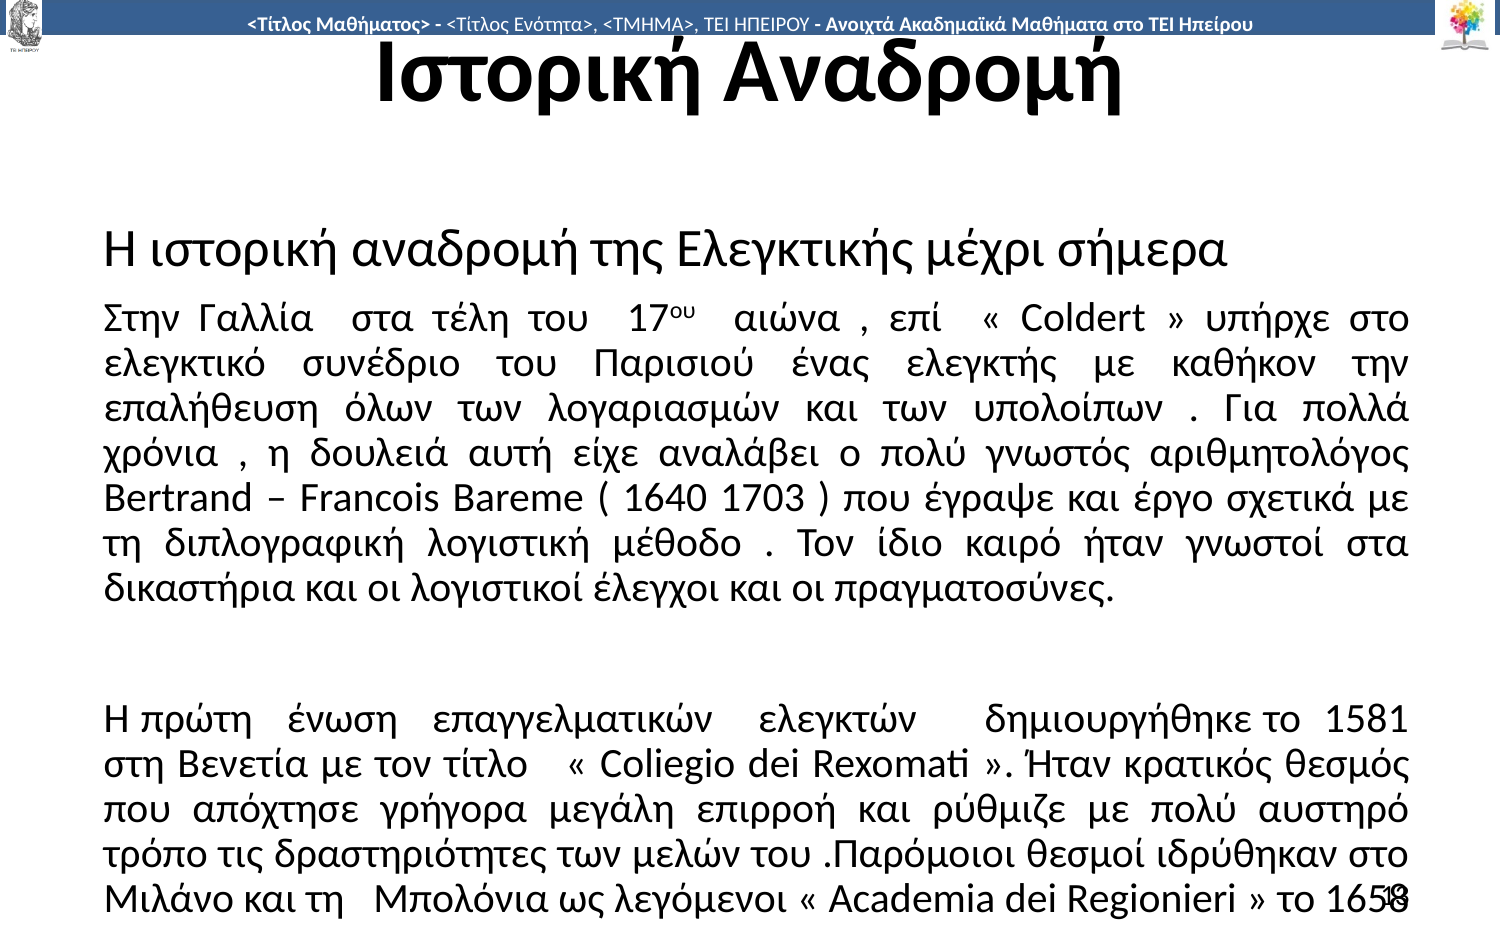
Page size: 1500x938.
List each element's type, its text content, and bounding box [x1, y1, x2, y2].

picture [6, 0, 42, 54]
title Ιστορική Αναδρομή [75, 0, 1425, 143]
slide_number 13 [1074, 868, 1425, 919]
list Η ιστορική αναδρομή της Ελεγκτικής μέχρι σήμερα Στην Γαλλία στα τέλη του 17ου αιώνα , επί « Coldert » υπήρχε στο ελεγκτικό συνέδριο του Παρισιού ένας ελεγκτής με καθήκον την επαλήθευση όλων των λογαριασμών και των υπολοίπων . Για πολλά χρόνια , η δουλειά αυτή είχε αναλάβει ο πολύ γνωστός αριθμητολόγος Bertrand – Francois Bareme ( 1640 1703 ) που έγραψε και έργο σχετικά με τη διπλογραφική λογιστική μέθοδο . Τον ίδιο καιρό ήταν γνωστοί στα δικαστήρια και οι λογιστικοί έλεγχοι και οι πραγματοσύνες. Η πρώτη ένωση επαγγελματικών ελεγκτών δημιουργήθηκε το 1581 στη Βενετία με τον τίτλο « Coliegio dei Rexomati ». Ήταν κρατικός θεσμός που απόχτησε γρήγορα μεγάλη επιρροή και ρύθμιζε με πολύ αυστηρό τρόπο τις δραστηριότητες των μελών του .Παρόμοιοι θεσμοί ιδρύθηκαν στο Μιλάνο και τη Μπολόνια ως λεγόμενοι « Academia dei Regionieri » το 1658 [88, 138, 1425, 889]
picture [1435, 0, 1495, 52]
